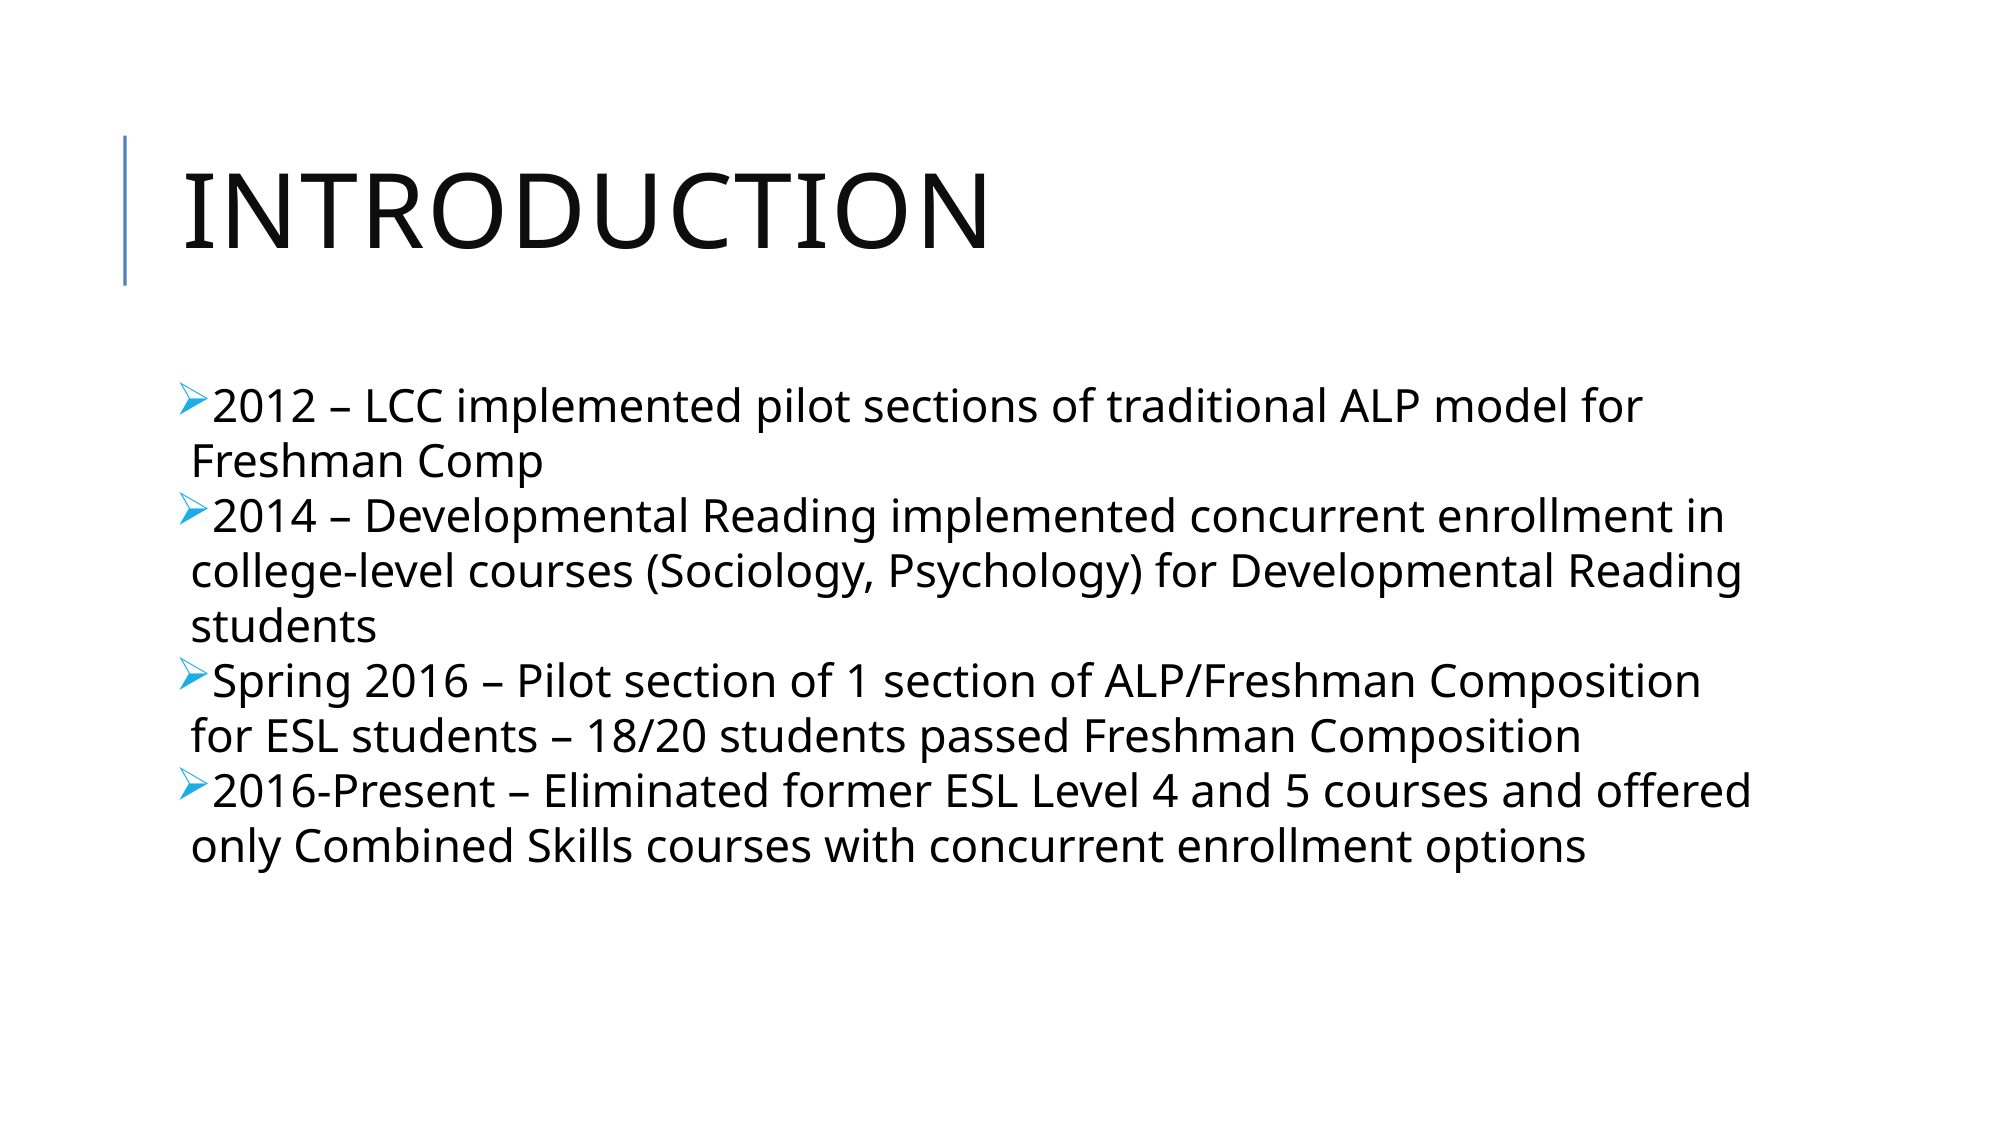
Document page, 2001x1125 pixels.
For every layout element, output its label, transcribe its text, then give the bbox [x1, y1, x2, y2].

text_box 2012 – LCC implemented pilot sections of traditional ALP model for Freshman Comp 2014 – Developmental Reading implemented concurrent enrollment in college-level courses (Sociology, Psychology) for Developmental Reading students Spring 2016 – Pilot section of 1 section of ALP/Freshman Composition for ESL students – 18/20 students passed Freshman Composition 2016-Present – Eliminated former ESL Level 4 and 5 courses and offered only Combined Skills courses with concurrent enrollment options [168, 369, 1763, 920]
text_box Introduction [168, 96, 1763, 342]
